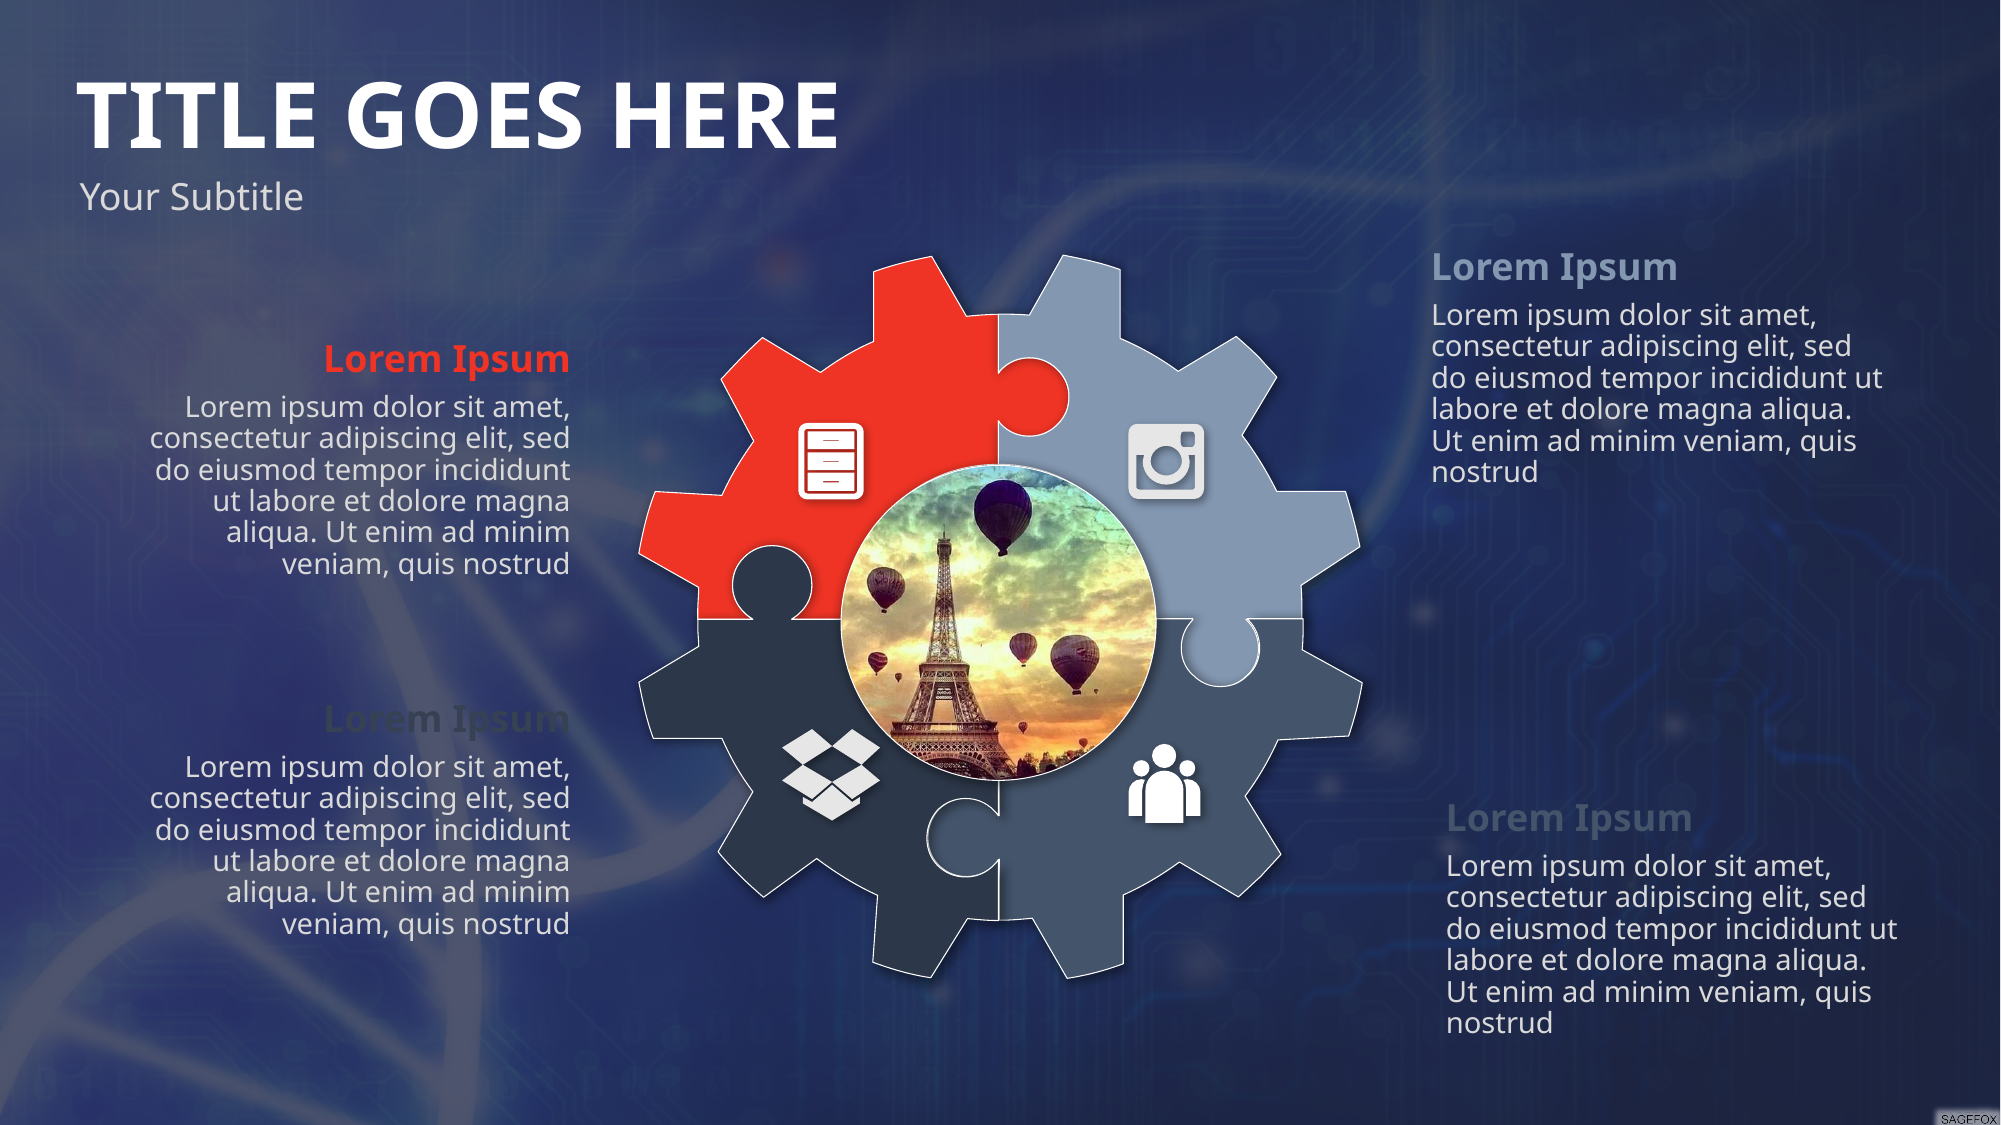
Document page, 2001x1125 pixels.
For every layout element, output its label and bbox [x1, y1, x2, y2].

text_box [840, 464, 1158, 782]
text_box [638, 256, 1062, 615]
text_box [1416, 235, 1893, 536]
text_box [109, 687, 586, 988]
text_box [1128, 423, 1205, 499]
text_box [782, 729, 881, 821]
text_box [1430, 786, 1907, 1087]
text_box [941, 618, 1363, 979]
text_box [998, 255, 1360, 679]
text_box [109, 327, 586, 628]
text_box [1133, 760, 1150, 777]
text_box [638, 545, 999, 978]
text_box [60, 49, 1020, 227]
text_box [1179, 760, 1196, 777]
text_box [1152, 743, 1177, 769]
text_box [1128, 779, 1145, 816]
picture [1938, 1114, 1999, 1125]
text_box [1145, 770, 1201, 823]
text_box [798, 422, 864, 500]
